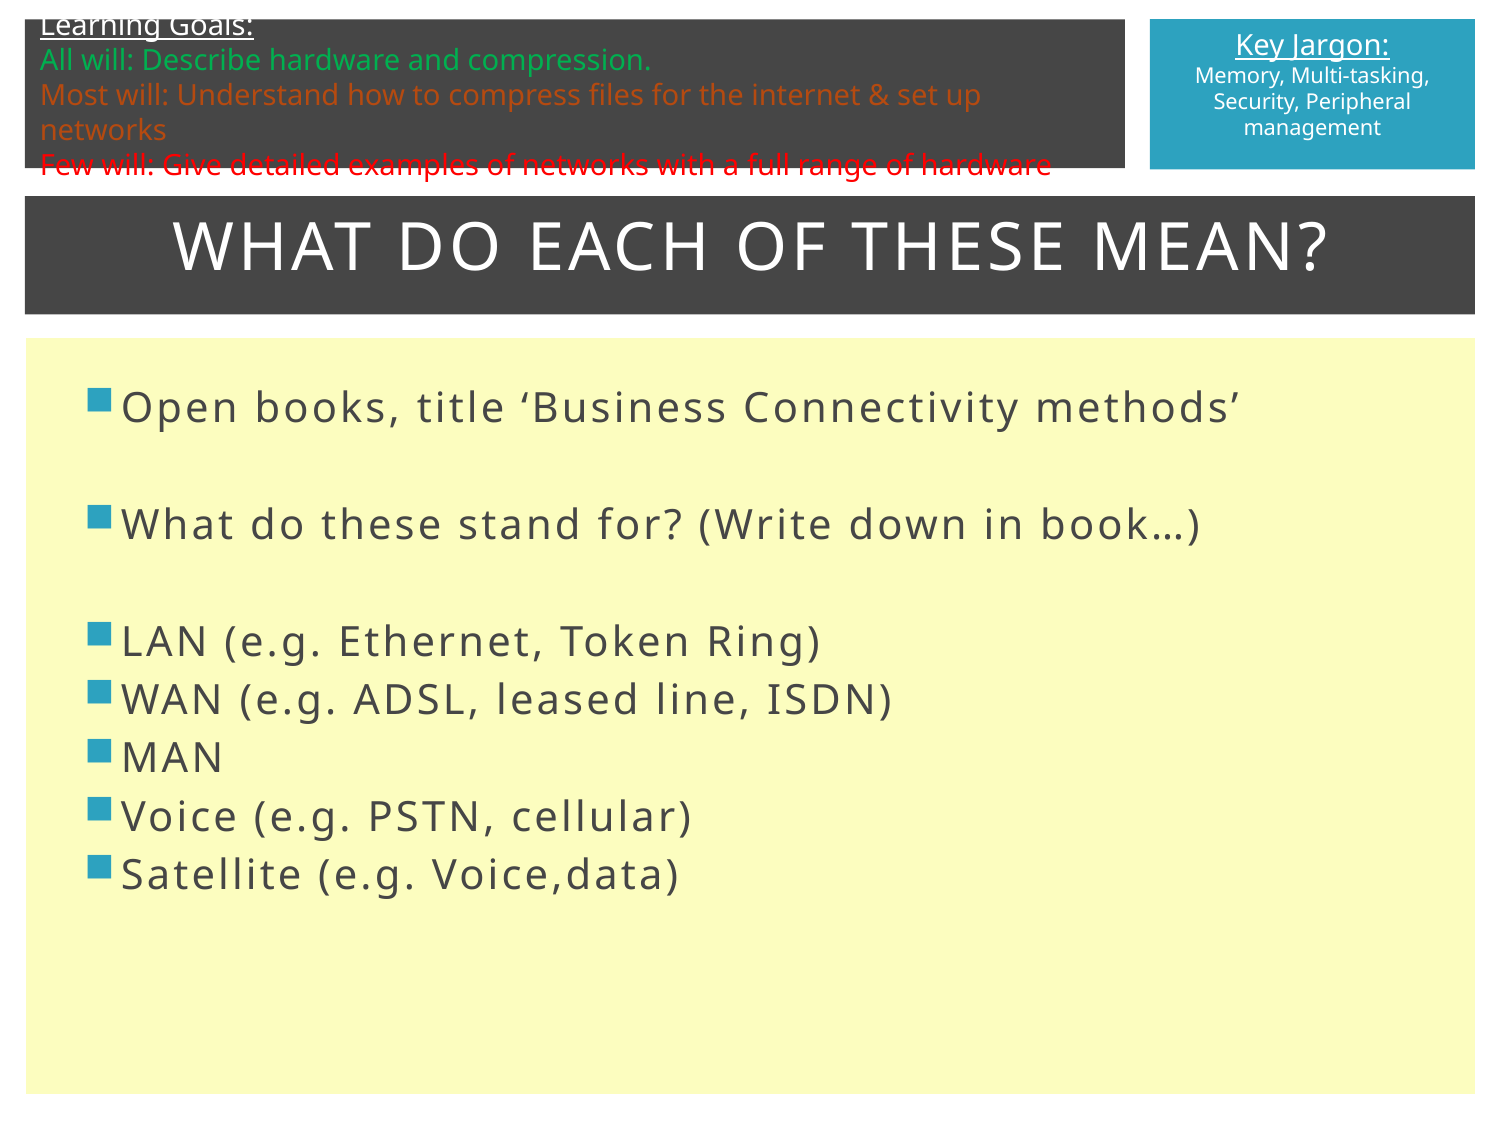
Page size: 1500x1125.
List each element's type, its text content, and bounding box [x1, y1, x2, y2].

list Open books, title ‘Business Connectivity methods’ What do these stand for? (Write down in book…) LAN (e.g. Ethernet, Token Ring) WAN (e.g. ADSL, leased line, ISDN) MAN Voice (e.g. PSTN, cellular) Satellite (e.g. Voice,data) [61, 373, 1441, 1047]
title What do each of these mean? [26, 196, 1475, 315]
